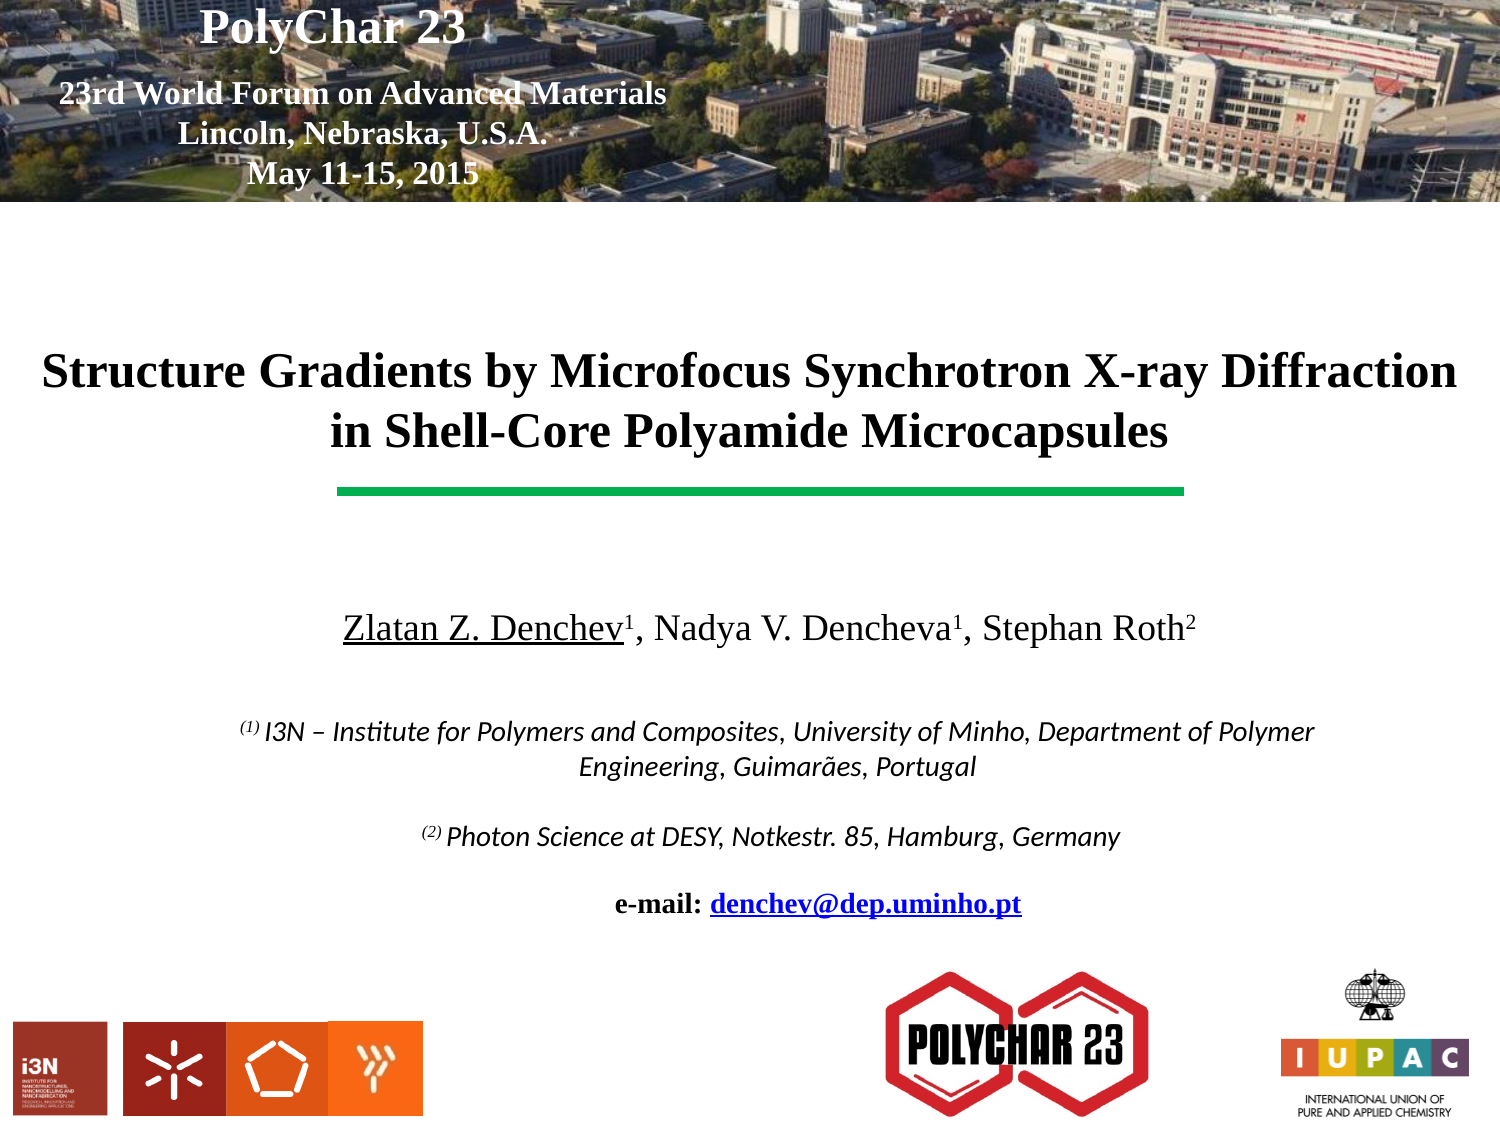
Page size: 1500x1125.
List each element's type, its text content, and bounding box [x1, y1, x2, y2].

picture [1281, 967, 1469, 1117]
picture [13, 1020, 108, 1116]
text_box (1) I3N – Institute for Polymers and Composites, University of Minho, Department of Polymer Engineering, Guimarães, Portugal (2) Photon Science at DESY, Notkestr. 85, Hamburg, Germany [175, 704, 1381, 895]
text_box e-mail: denchev@dep.uminho.pt [600, 895, 1044, 927]
picture [879, 967, 1156, 1122]
text_box Zlatan Z. Denchev1, Nadya V. Dencheva1, Stephan Roth2 [66, 595, 1483, 656]
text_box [122, 1020, 424, 1116]
text_box Structure Gradients by Microfocus Synchrotron X-ray Diffraction in Shell-Core Polyamide Microcapsules [23, 330, 1477, 465]
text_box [0, 0, 1500, 202]
